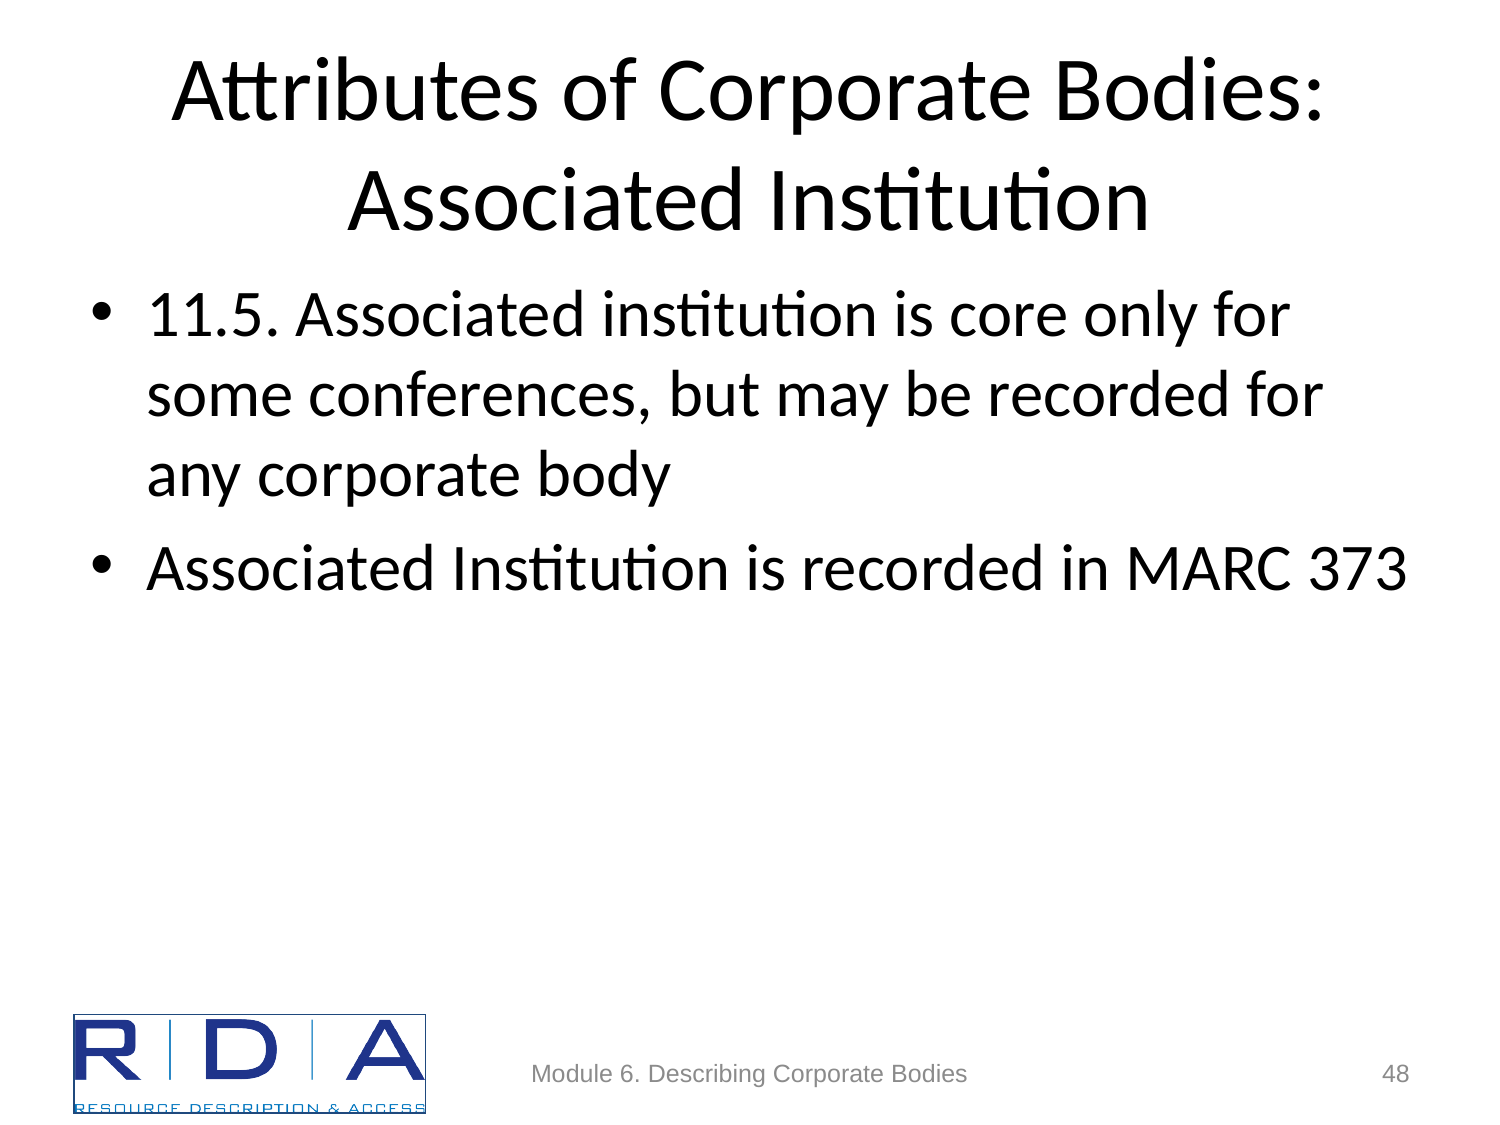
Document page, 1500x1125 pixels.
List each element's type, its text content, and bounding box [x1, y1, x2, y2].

slide_number 48 [1074, 1042, 1425, 1103]
footer Module 6. Describing Corporate Bodies [512, 1042, 988, 1103]
picture [75, 1015, 425, 1112]
title Attributes of Corporate Bodies: Associated Institution [75, 45, 1425, 233]
list 11.5. Associated institution is core only for some conferences, but may be recorded for any corporate body Associated Institution is recorded in MARC 373 [75, 262, 1425, 1005]
